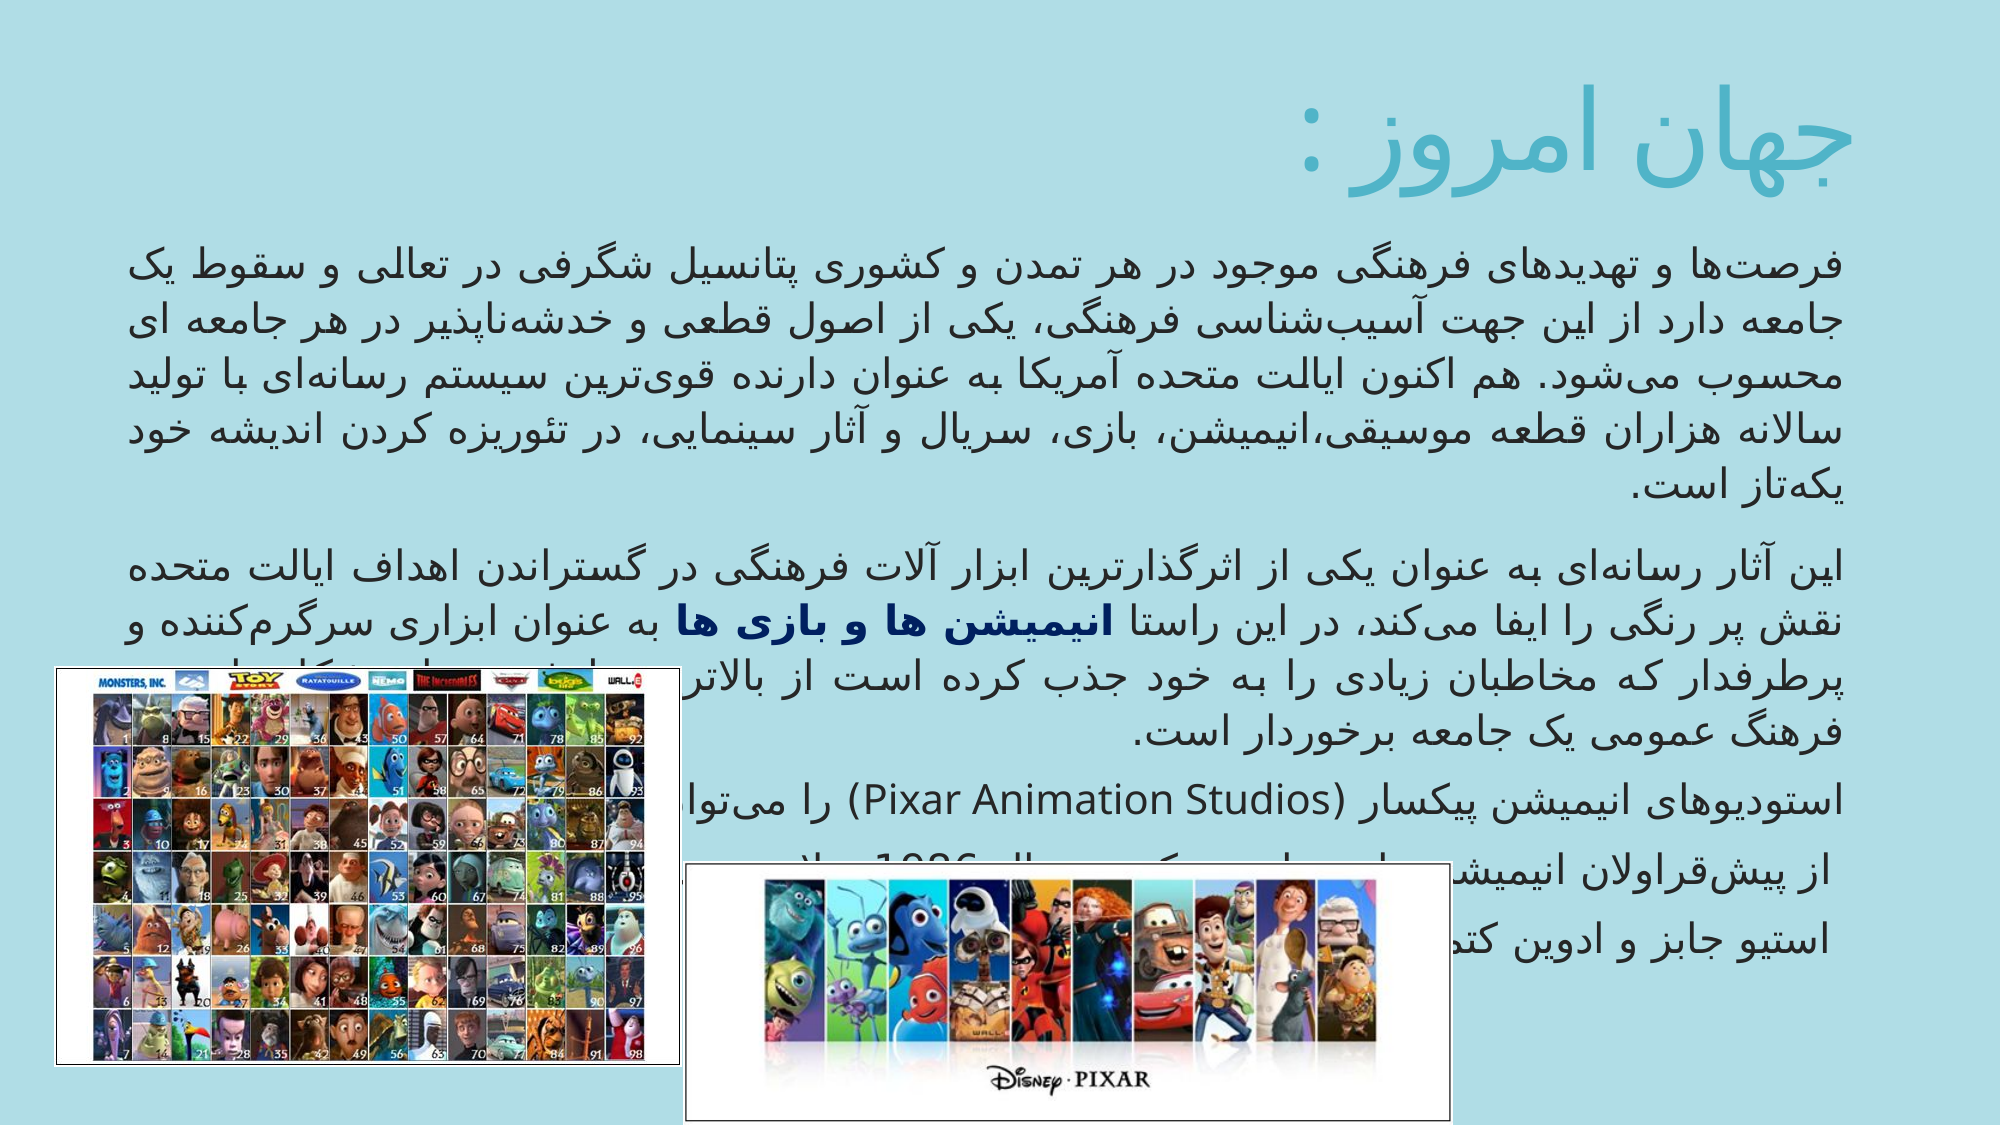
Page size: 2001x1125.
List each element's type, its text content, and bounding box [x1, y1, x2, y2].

picture [54, 666, 1453, 1125]
title جهان امروز : [107, 0, 1875, 272]
list فرصت‌ها و تهدیدهای فرهنگی موجود در هر تمدن و کشوری پتانسیل شگرفی در تعالی و سقوط یک جامعه دارد از این جهت آسیب‌شناسی فرهنگی، یکی از اصول قطعی و خدشه‌ناپذیر در هر جامعه ای محسوب می‌شود. هم اکنون ایالت متحده آمریکا به عنوان دارنده قوی‌ترین سیستم رسانه‌ای با تولید سالانه هزاران قطعه موسیقی،انیمیشن، بازی، سریال و آثار سینمایی، در تئوریزه کردن اندیشه خود یکه‌تاز است. این آثار رسانه‌ای به عنوان یکی از اثرگذارترین ابزار آلات فرهنگی در گستراندن اهداف ایالت متحده نقش پر رنگی را ایفا می‌کند، در این راستا انیمیشن ها و بازی ها به عنوان ابزاری سرگرم‌کننده و پرطرفدار که مخاطبان زیادی را به خود جذب کرده است از بالاترین ظرفیت برای شکل دادن به فرهنگ عمومی یک جامعه برخوردار است. استودیوهای انیمیشن پیکسار (Pixar Animation Studios) را می‌توان یکی از پیش‌قراولان انیمیشن‌سازی دانست که در سال 1986 میلادی توسط استیو جابز و ادوین کتمول تأسیس شد. [110, 224, 1875, 843]
